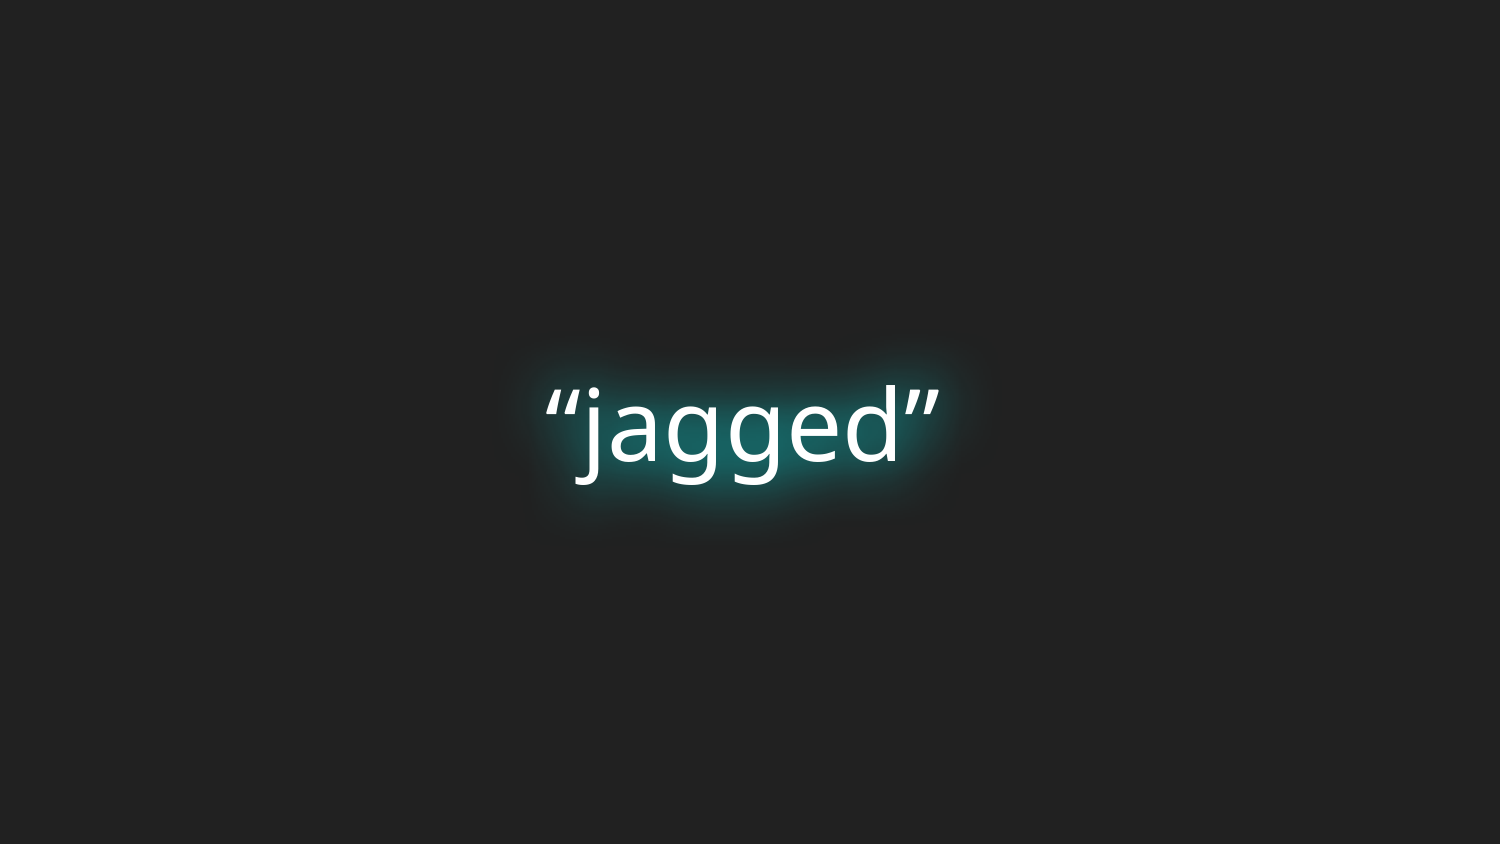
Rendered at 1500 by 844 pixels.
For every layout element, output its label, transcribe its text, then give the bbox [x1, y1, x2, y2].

title “jagged” [67, 328, 1419, 515]
